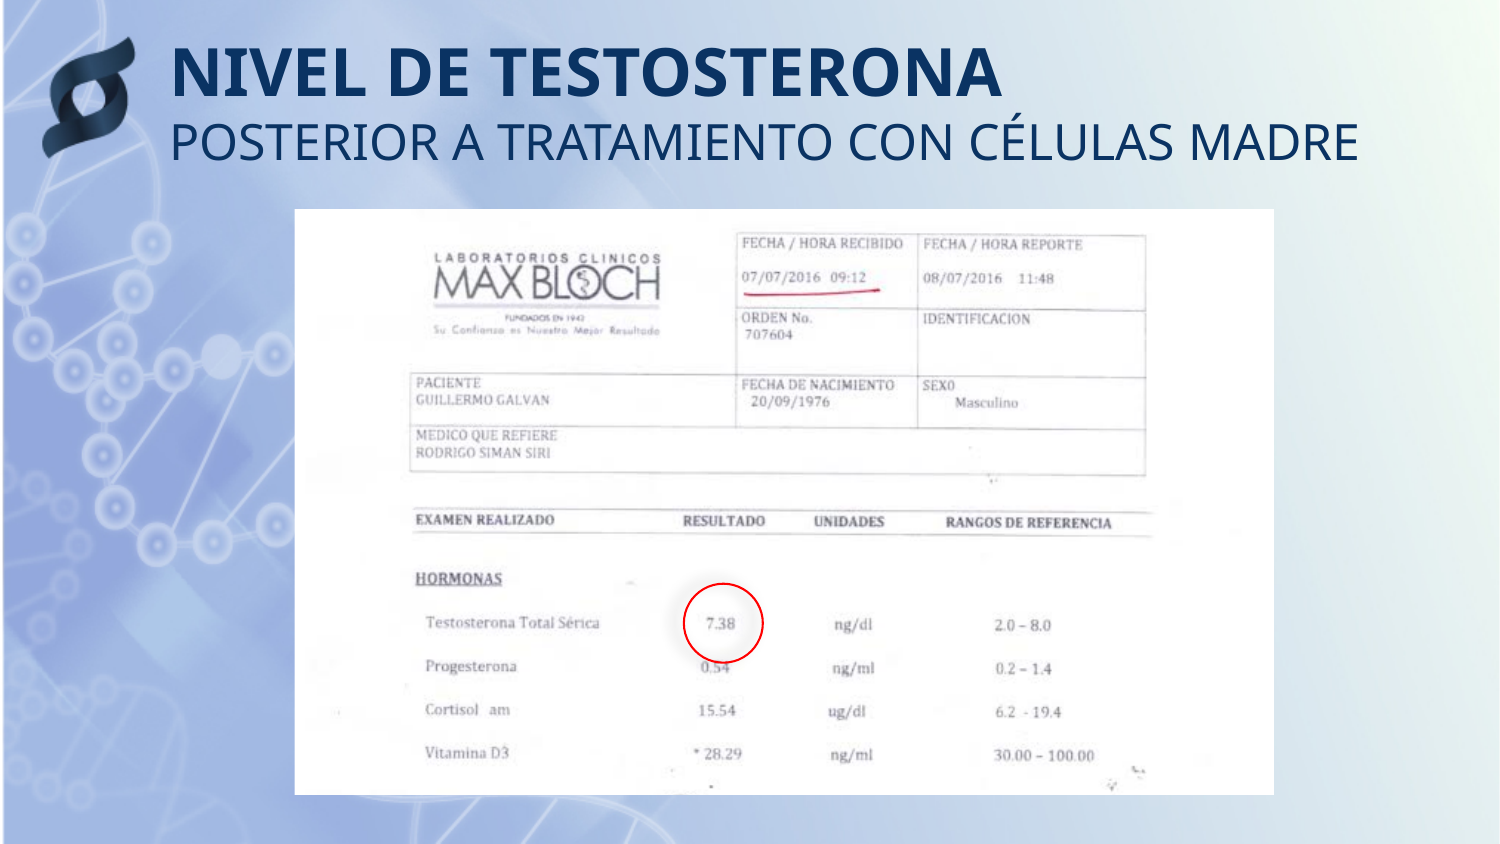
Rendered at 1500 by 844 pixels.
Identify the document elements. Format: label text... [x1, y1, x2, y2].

title NIVEL DE TESTOSTERONA POSTERIOR A TRATAMIENTO CON CÉLULAS MADRE [154, 30, 1449, 171]
picture [0, 0, 1500, 844]
